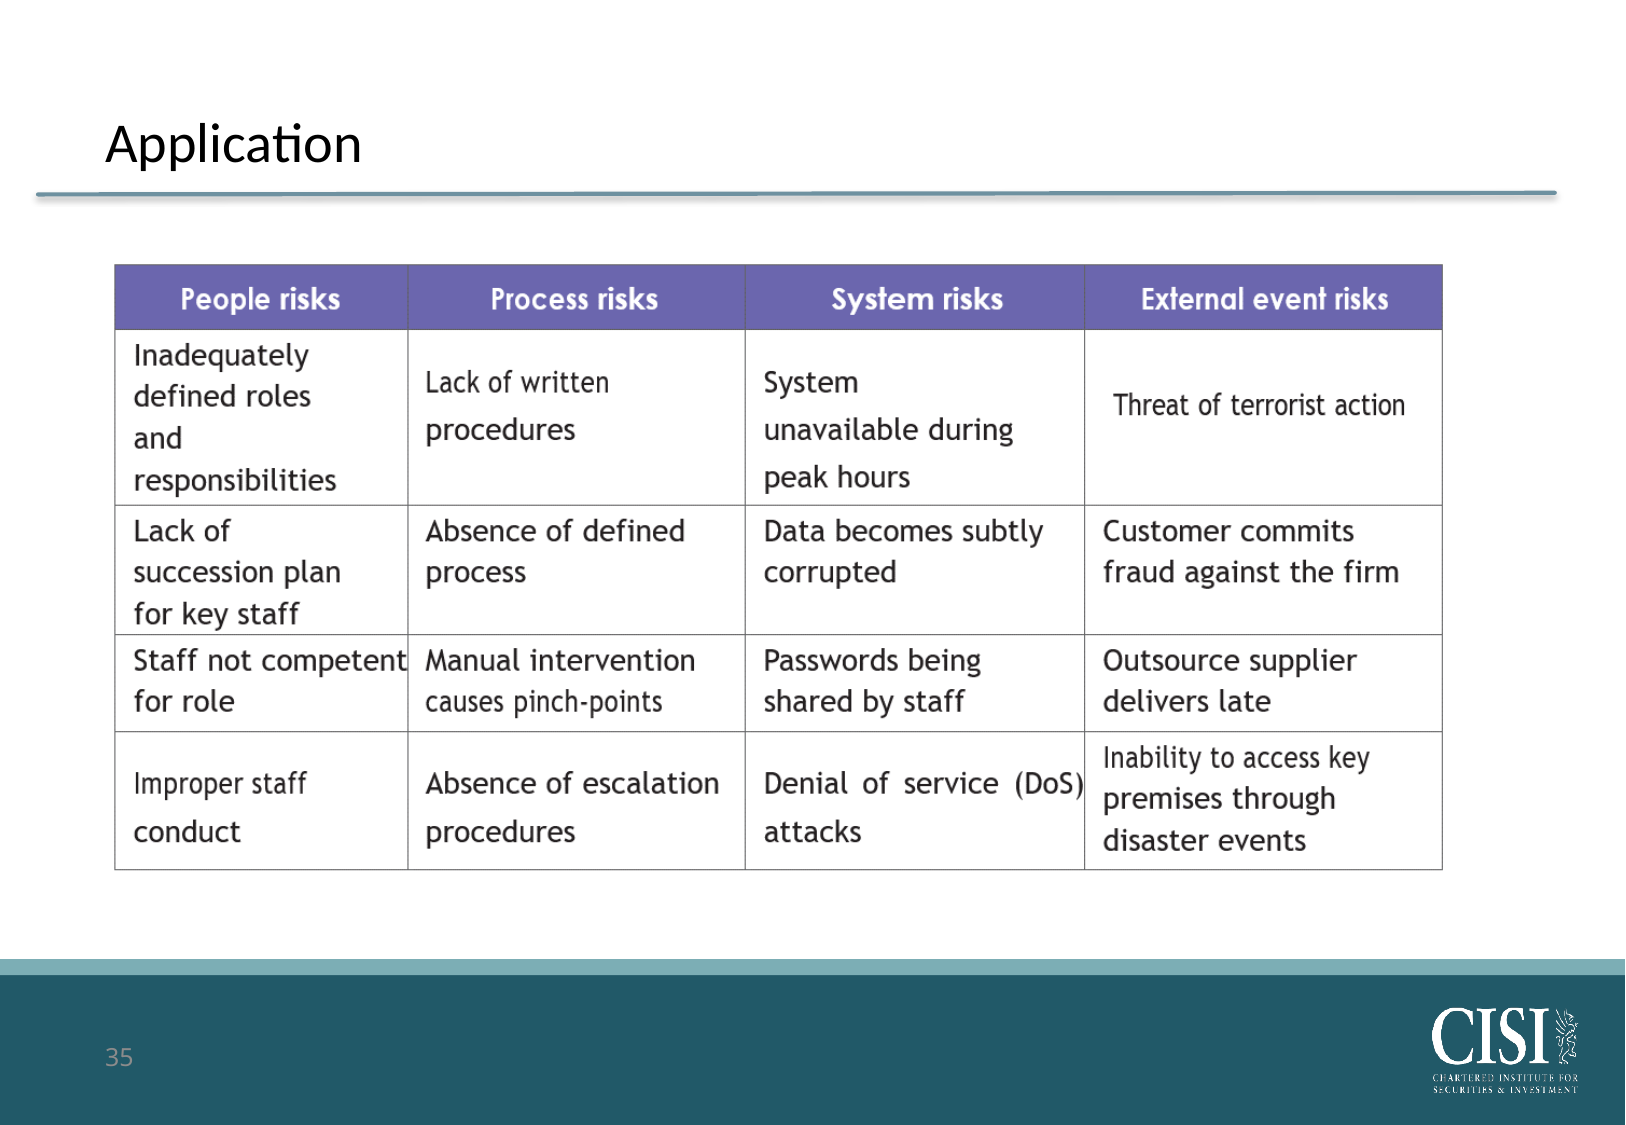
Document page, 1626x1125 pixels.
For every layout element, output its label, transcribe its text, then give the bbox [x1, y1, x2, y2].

slide_number 35 [90, 1028, 171, 1089]
title Application [90, 98, 1512, 239]
picture [0, 976, 1625, 1125]
picture [95, 233, 1472, 895]
